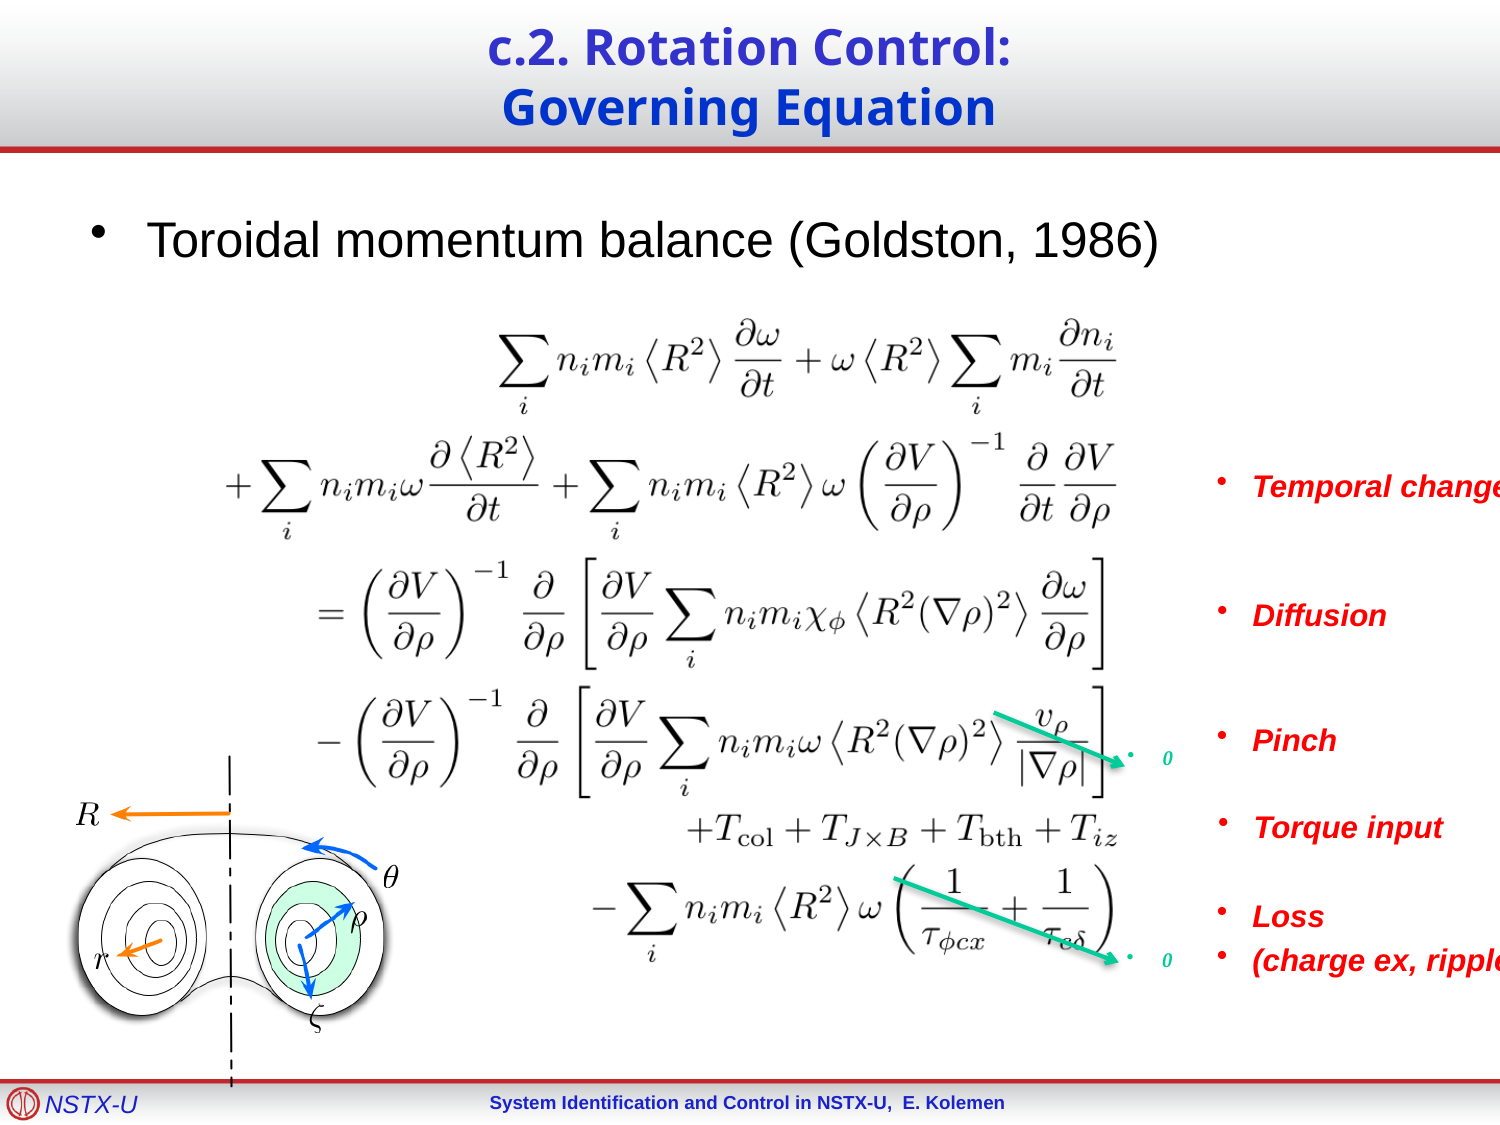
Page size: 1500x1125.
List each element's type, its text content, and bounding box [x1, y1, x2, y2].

list Toroidal momentum balance (Goldston, 1986) [74, 199, 1426, 752]
title c.2. Rotation Control: Governing Equation [0, 0, 1500, 151]
picture [0, 316, 1500, 1125]
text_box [893, 459, 1500, 989]
